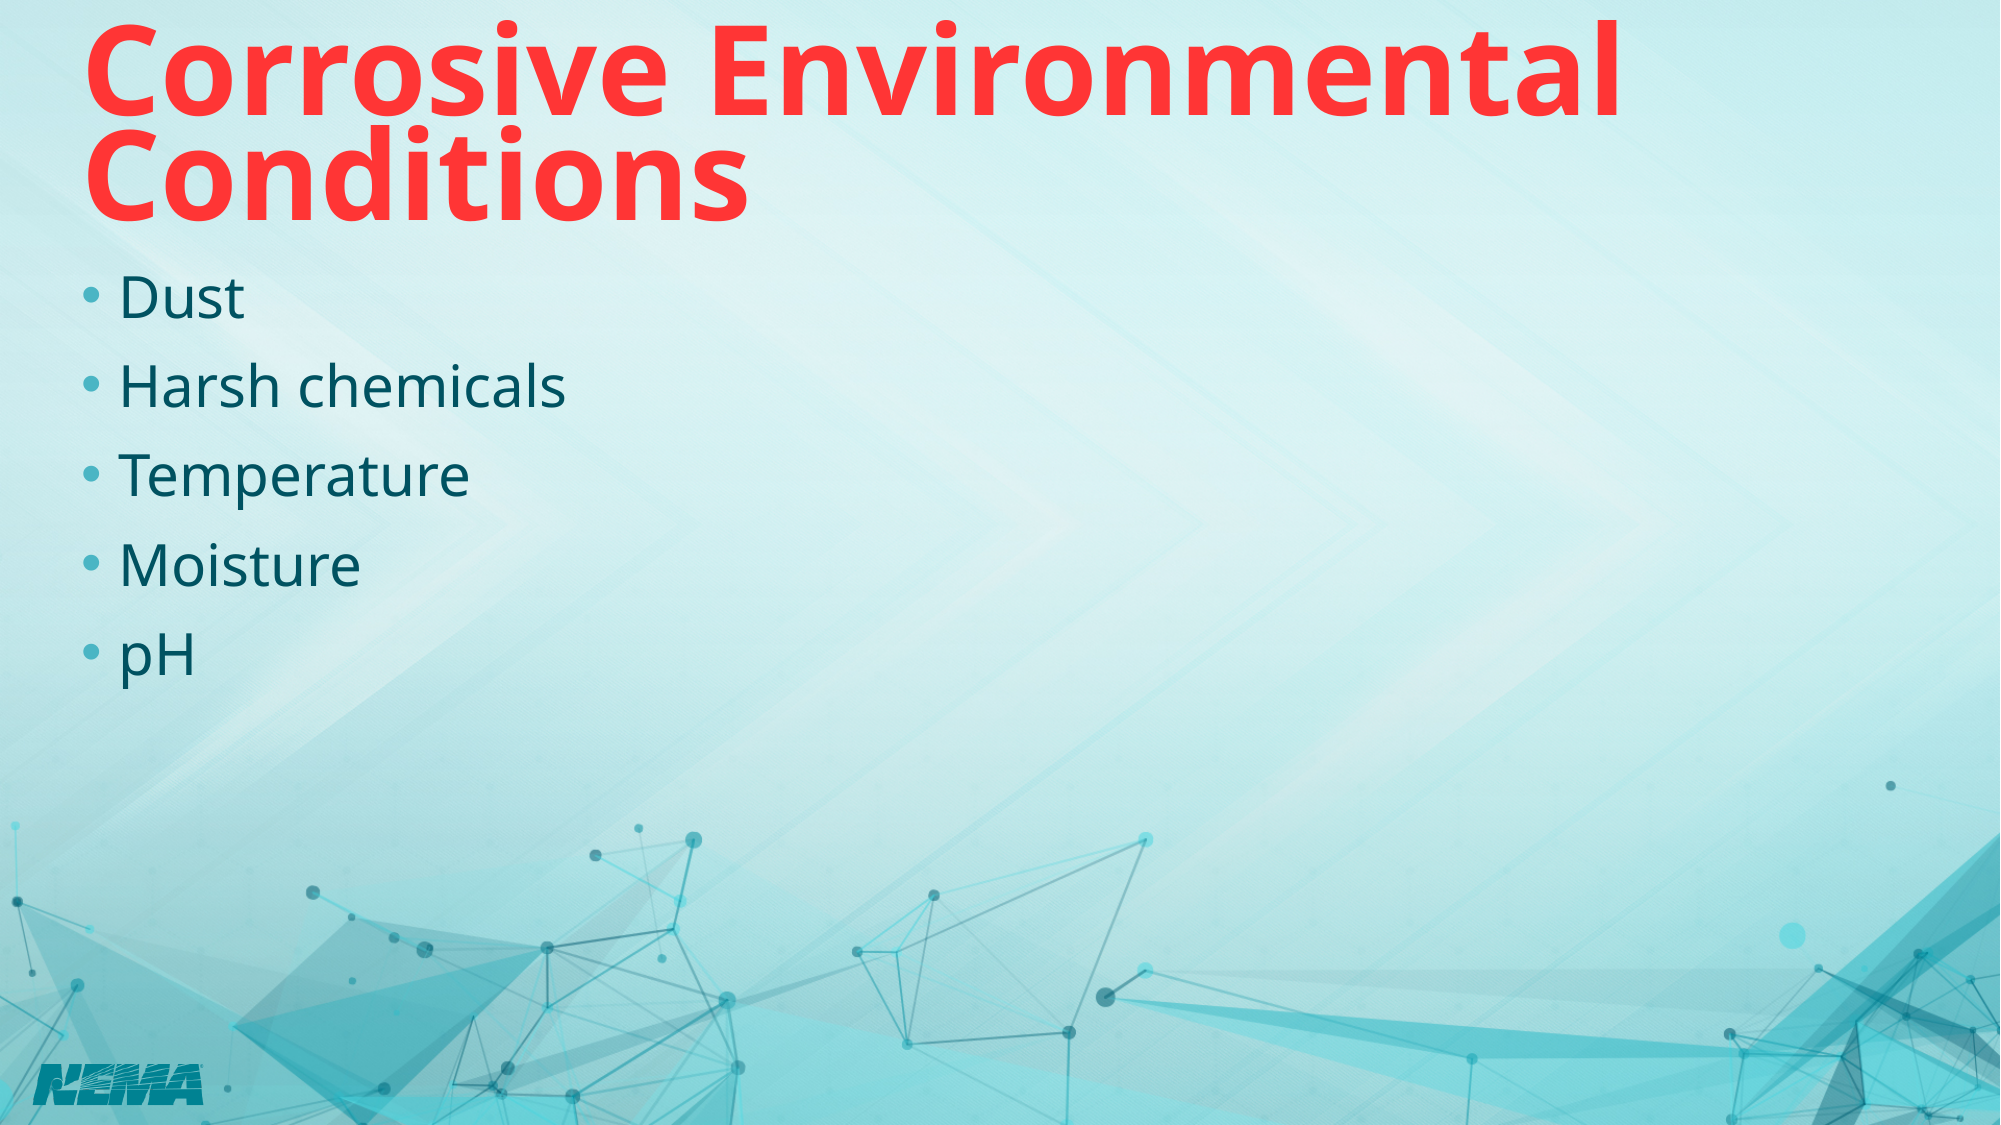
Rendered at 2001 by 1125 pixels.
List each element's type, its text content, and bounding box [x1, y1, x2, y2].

list Dust Harsh chemicals Temperature Moisture pH [66, 266, 1934, 834]
picture [0, 0, 2000, 1125]
title Corrosive Environmental Conditions [66, 27, 1934, 245]
